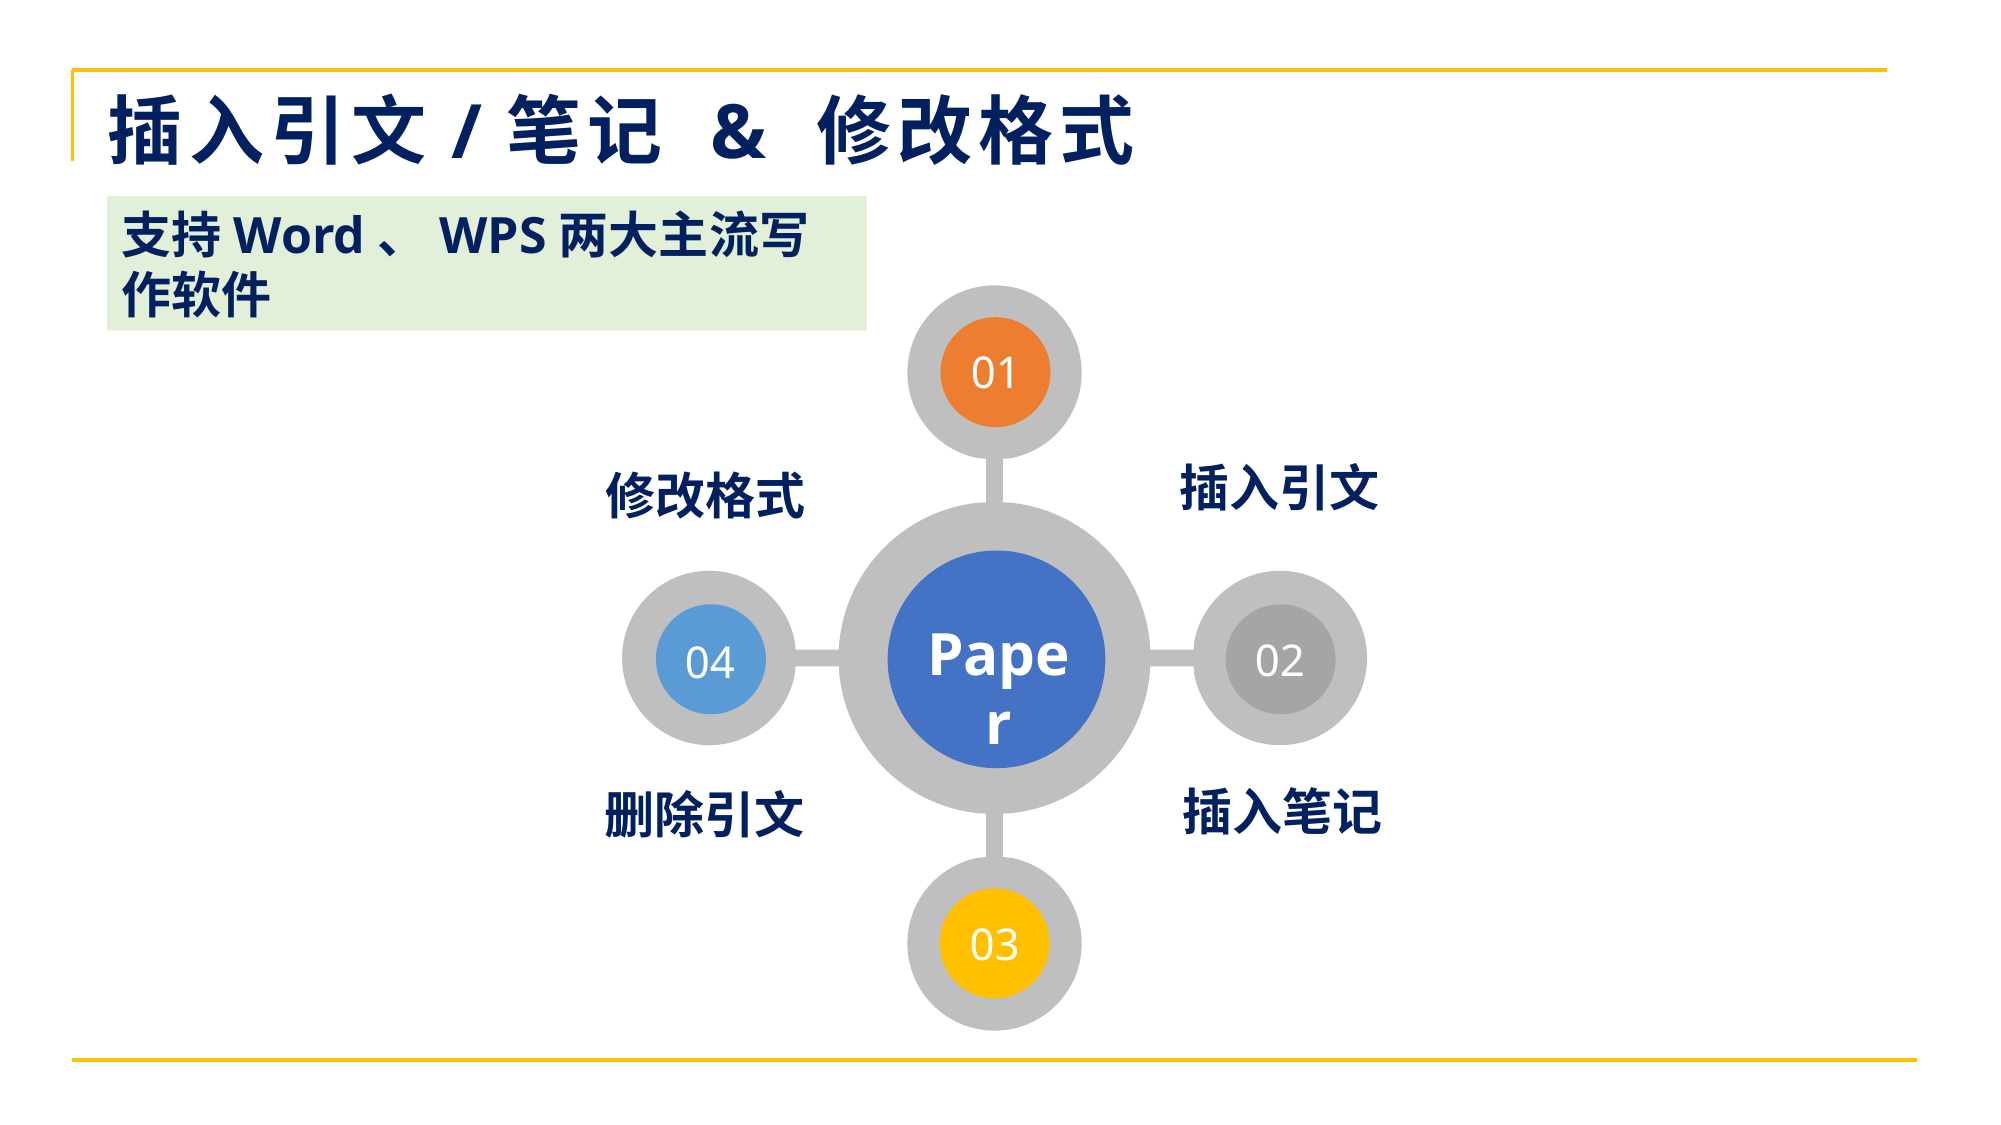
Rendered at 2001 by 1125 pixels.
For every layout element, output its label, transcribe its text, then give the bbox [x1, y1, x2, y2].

text_box 修改格式 [590, 485, 1049, 532]
text_box [1224, 603, 1337, 716]
text_box 插入笔记 [1167, 801, 1518, 848]
text_box [654, 603, 767, 716]
text_box [886, 549, 1107, 724]
text_box [906, 284, 1083, 485]
text_box Paper [907, 609, 1091, 765]
text_box 插入引文 [1164, 477, 1570, 524]
text_box 03 [951, 908, 1038, 977]
text_box 删除引文 [590, 804, 940, 851]
text_box [939, 316, 1052, 429]
text_box 插入引文/笔记 & 修改格式 [93, 76, 1781, 182]
text_box [966, 765, 1027, 770]
text_box [621, 510, 1369, 1032]
text_box 04 [667, 627, 753, 695]
text_box [938, 887, 1051, 1000]
text_box 支持Word、WPS两大主流写作软件 [107, 196, 867, 331]
text_box 02 [1237, 625, 1323, 693]
text_box 01 [952, 337, 1039, 405]
